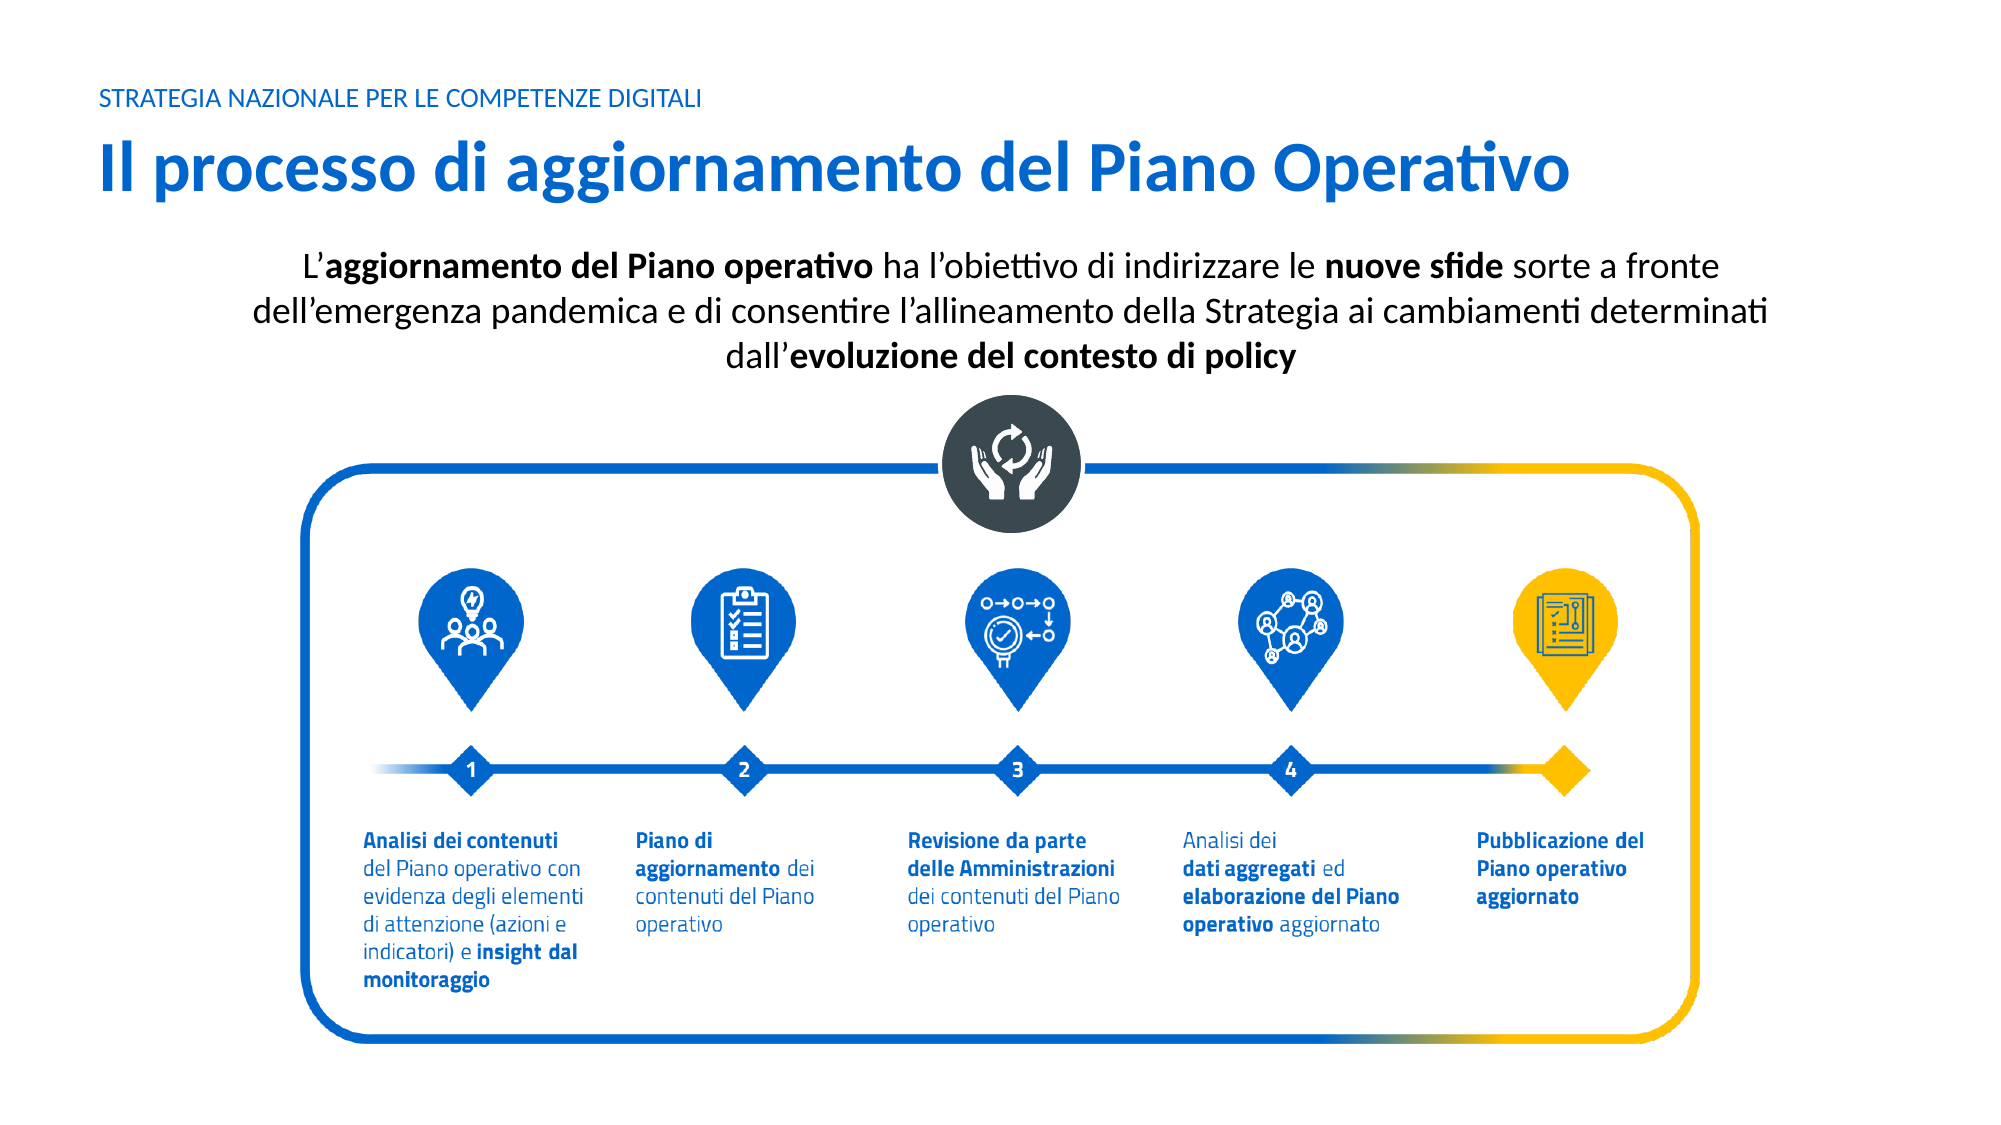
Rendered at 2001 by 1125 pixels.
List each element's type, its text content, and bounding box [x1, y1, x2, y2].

text_box Il processo di aggiornamento del Piano Operativo [78, 99, 1700, 212]
picture [299, 415, 1700, 1044]
text_box L’aggiornamento del Piano operativo ha l’obiettivo di indirizzare le nuove sfide sorte a fronte dell’emergenza pandemica e di consentire l’allineamento della Strategia ai cambiamenti determinati dall’evoluzione del contesto di policy [179, 231, 1843, 346]
text_box STRATEGIA NAZIONALE PER LE COMPETENZE DIGITALI [78, 65, 928, 99]
text_box [940, 392, 1084, 462]
